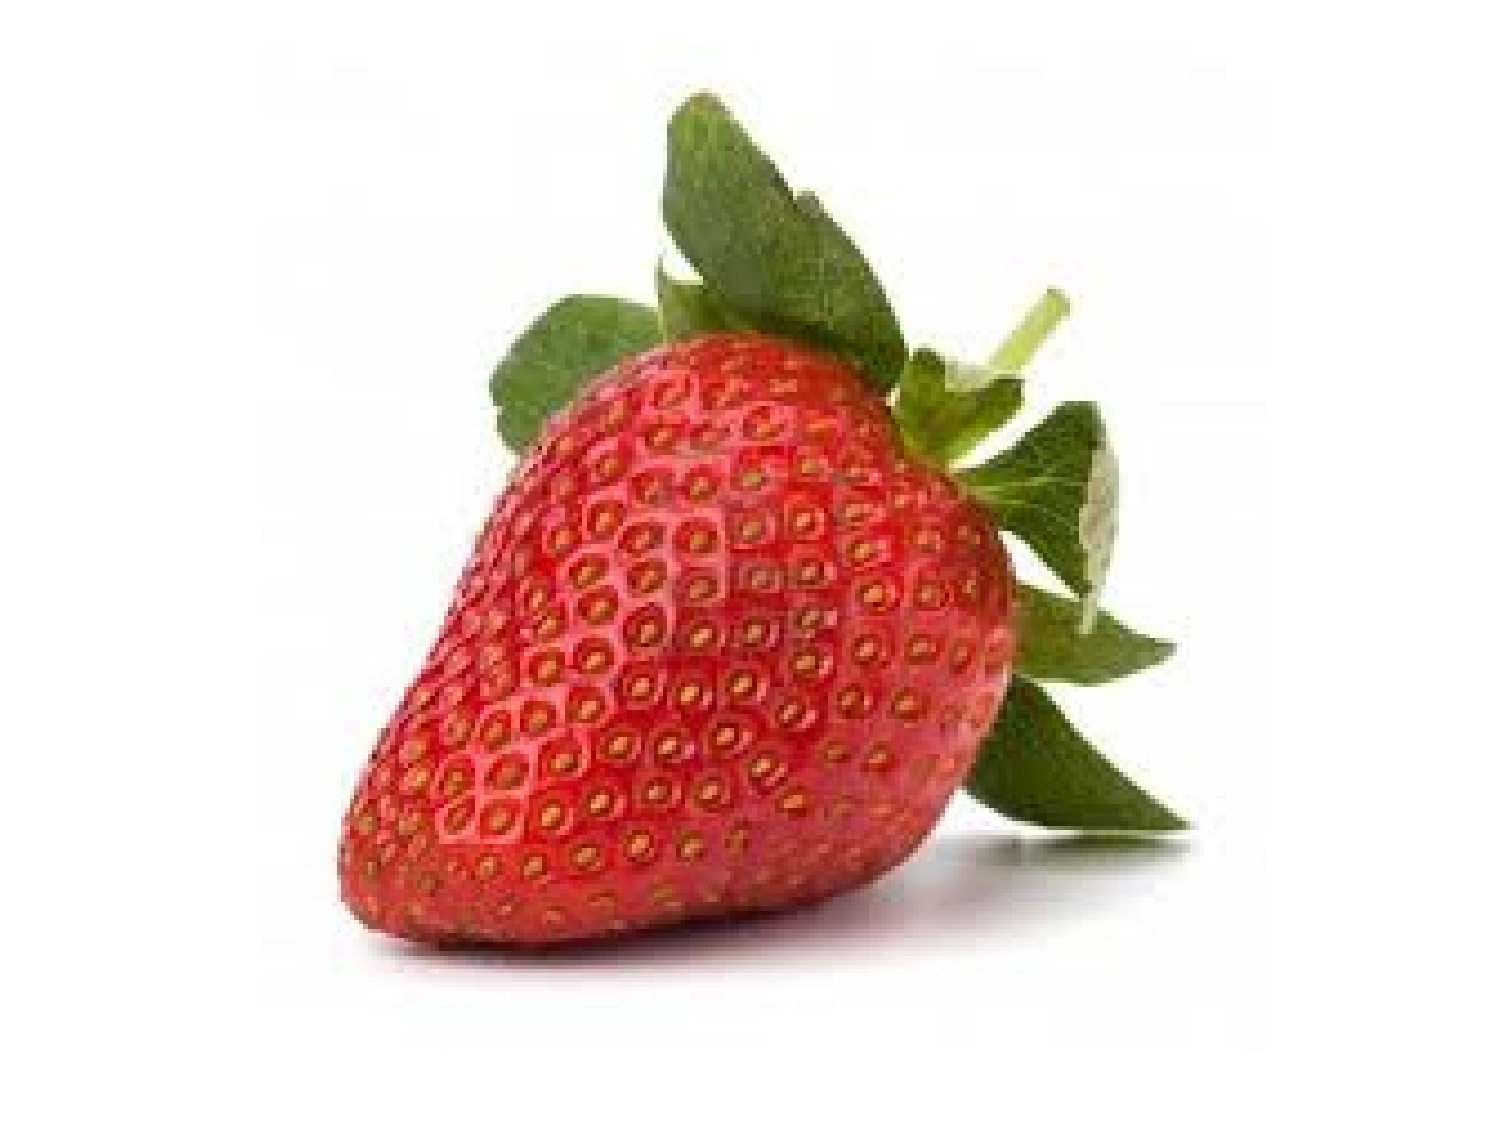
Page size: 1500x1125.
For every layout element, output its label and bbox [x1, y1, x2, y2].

list [0, 44, 1500, 1051]
